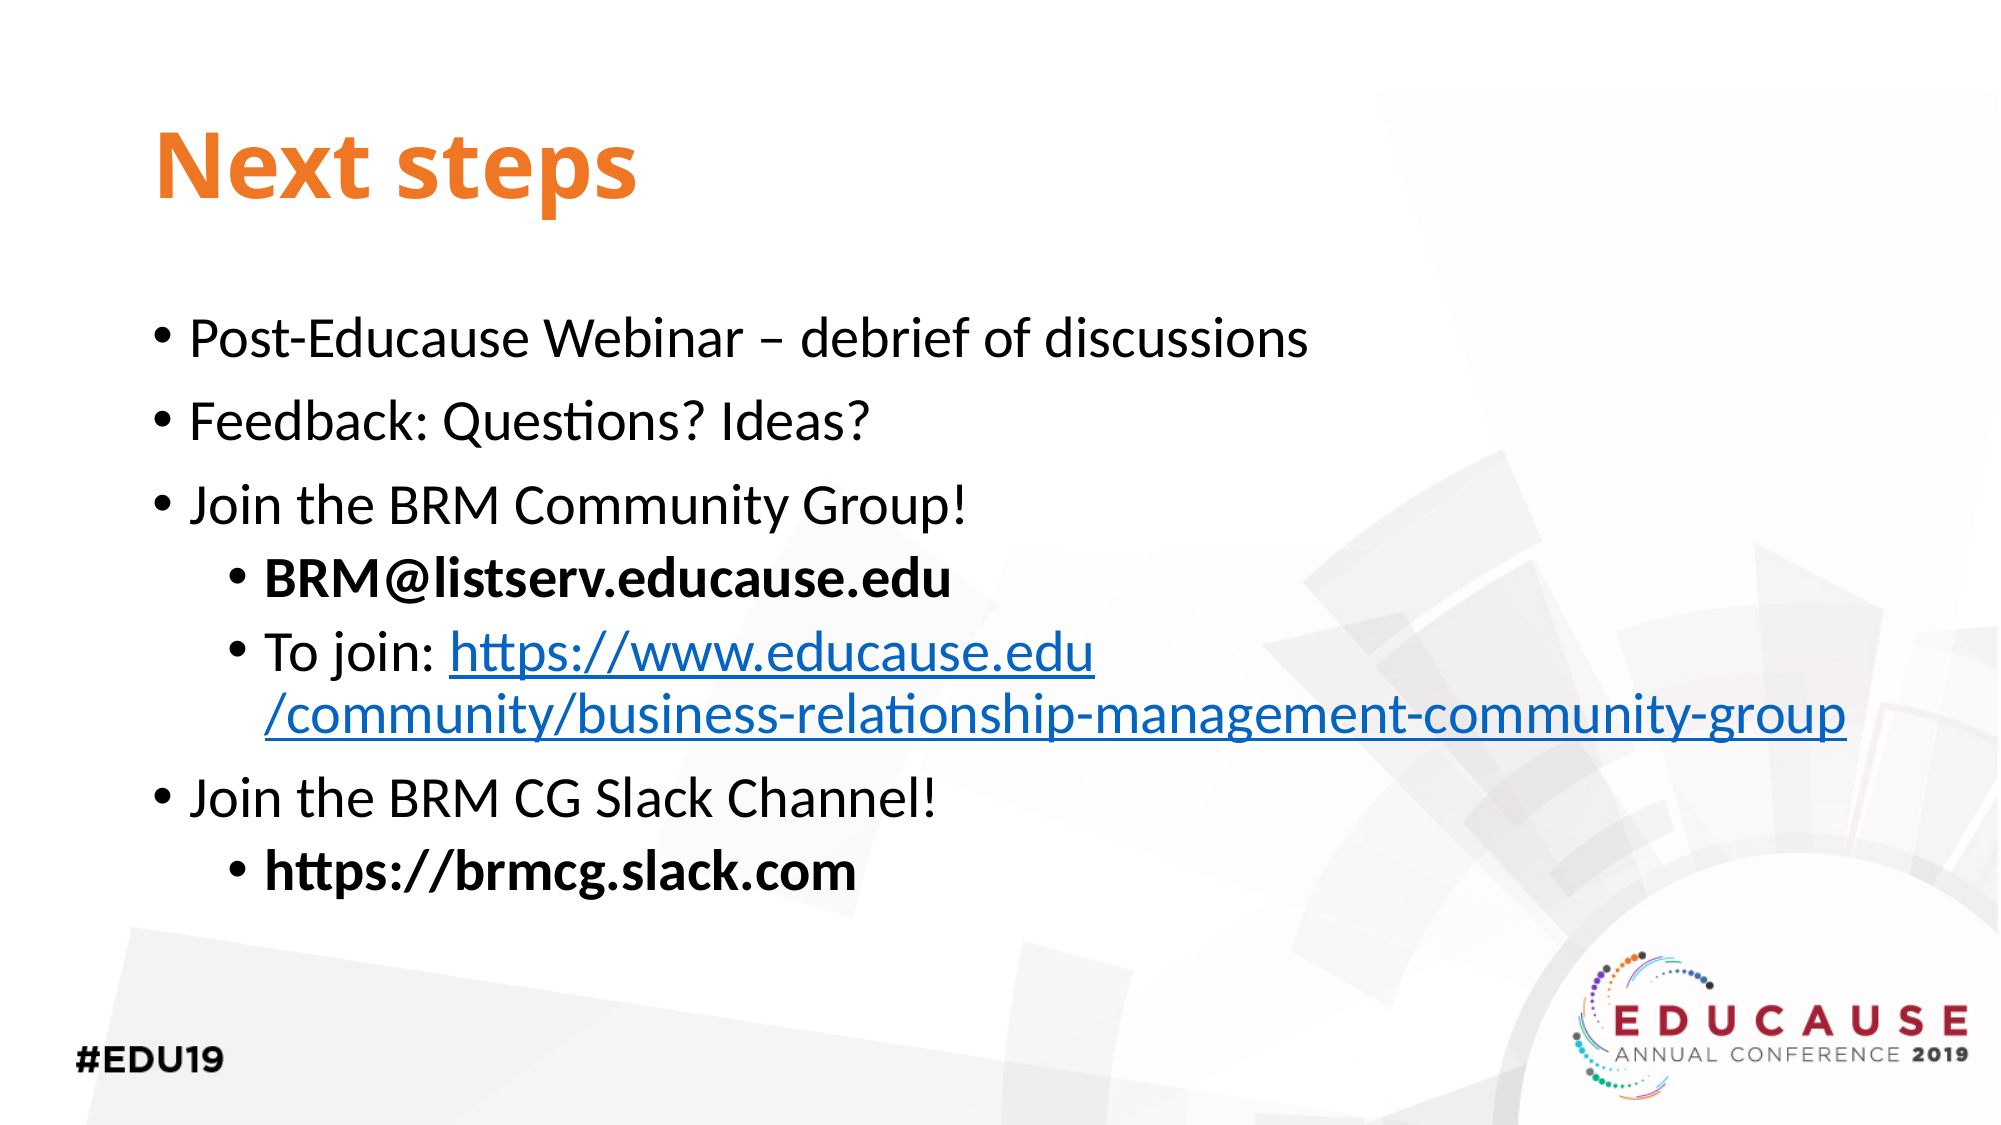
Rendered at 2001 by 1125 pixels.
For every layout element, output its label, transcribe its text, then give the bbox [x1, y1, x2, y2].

title Next steps [137, 59, 1863, 278]
list Post-Educause Webinar – debrief of discussions Feedback: Questions? Ideas? Join the BRM Community Group! BRM@listserv.educause.edu To join: https://www.educause.edu/community/business-relationship-management-community-group Join the BRM CG Slack Channel! https://brmcg.slack.com [137, 299, 1863, 1014]
picture [0, 0, 2001, 1125]
